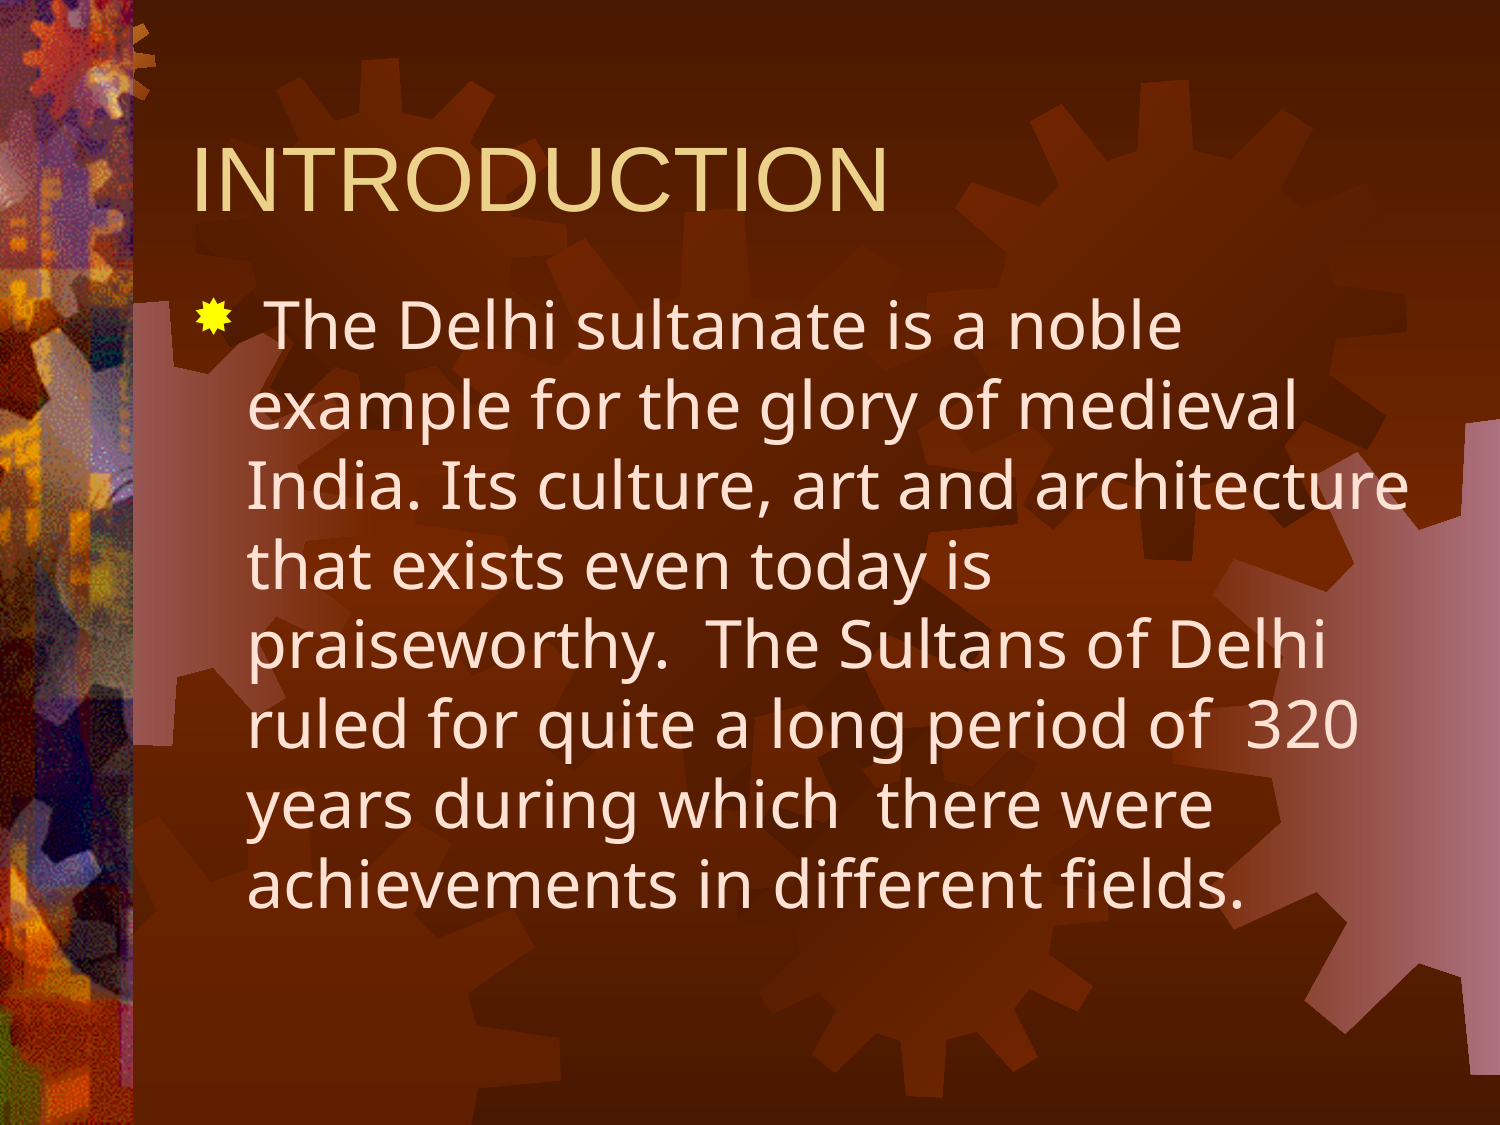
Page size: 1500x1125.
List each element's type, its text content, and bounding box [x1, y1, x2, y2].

list The Delhi sultanate is a noble example for the glory of medieval India. Its culture, art and architecture that exists even today is praiseworthy. The Sultans of Delhi ruled for quite a long period of 320 years during which there were achievements in different fields. [174, 274, 1451, 951]
picture [0, 0, 133, 1125]
title INTRODUCTION [174, 49, 1451, 238]
